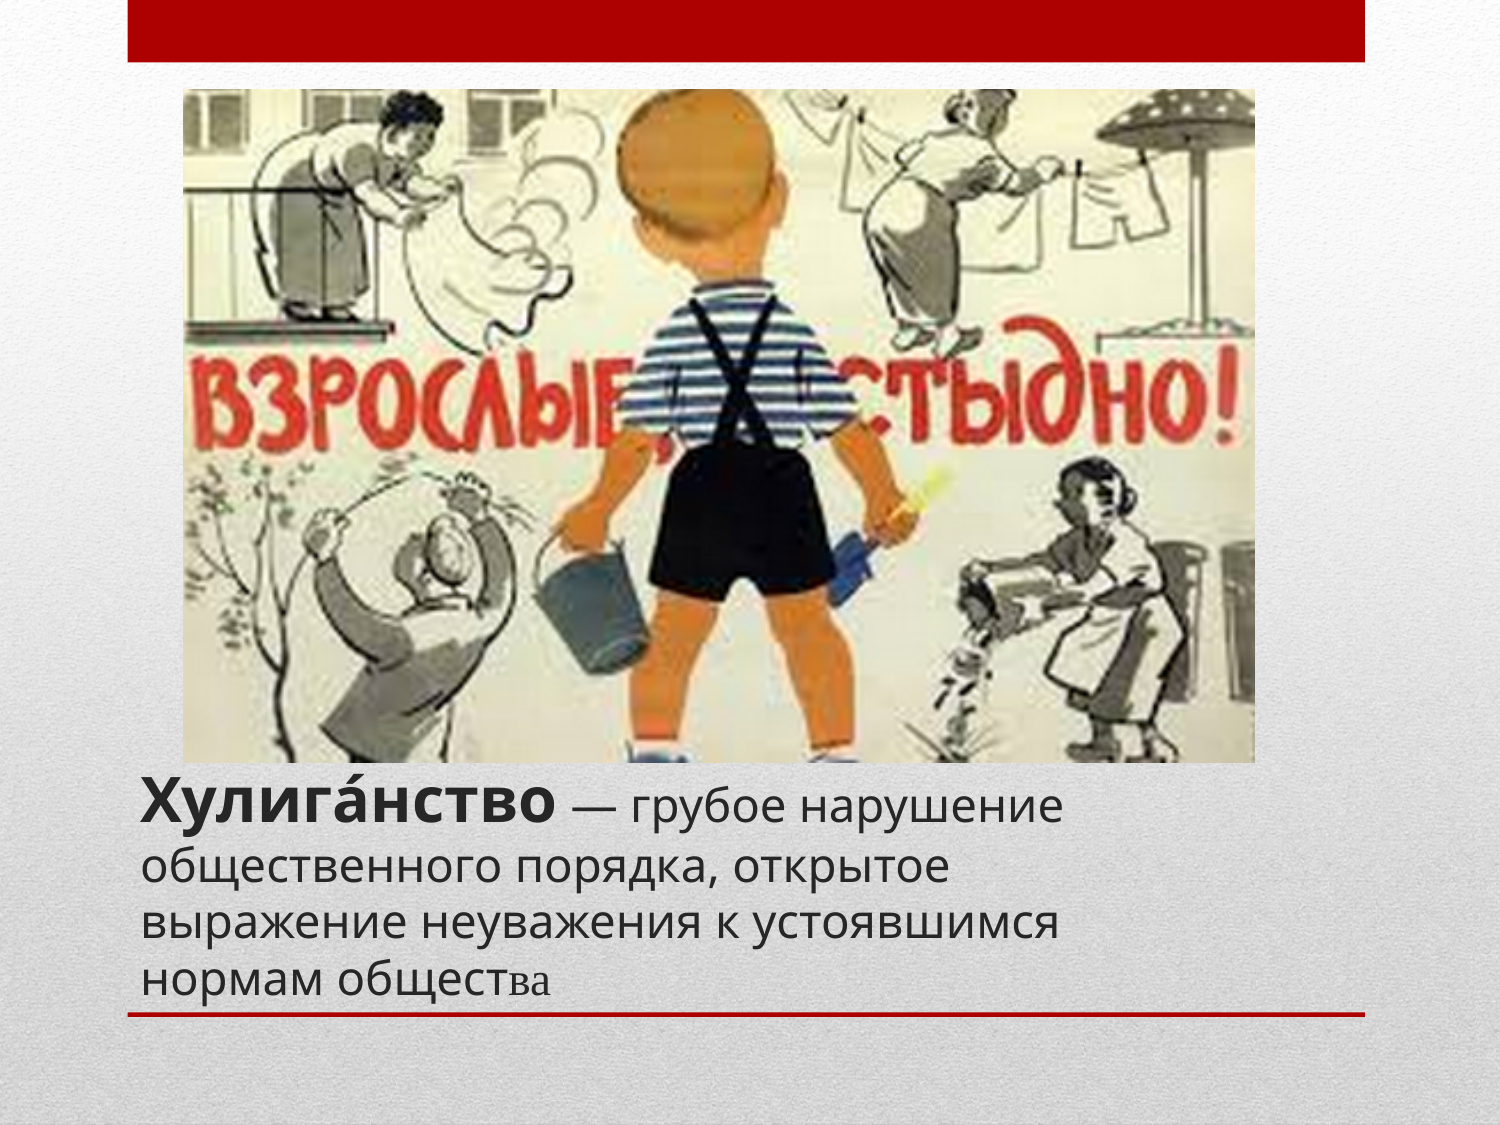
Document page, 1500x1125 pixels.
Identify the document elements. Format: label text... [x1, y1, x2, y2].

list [182, 89, 1256, 764]
title Хулига́нство — грубое нарушение общественного порядка, открытое выражение неуважения к устоявшимся нормам общества [125, 750, 1238, 1013]
